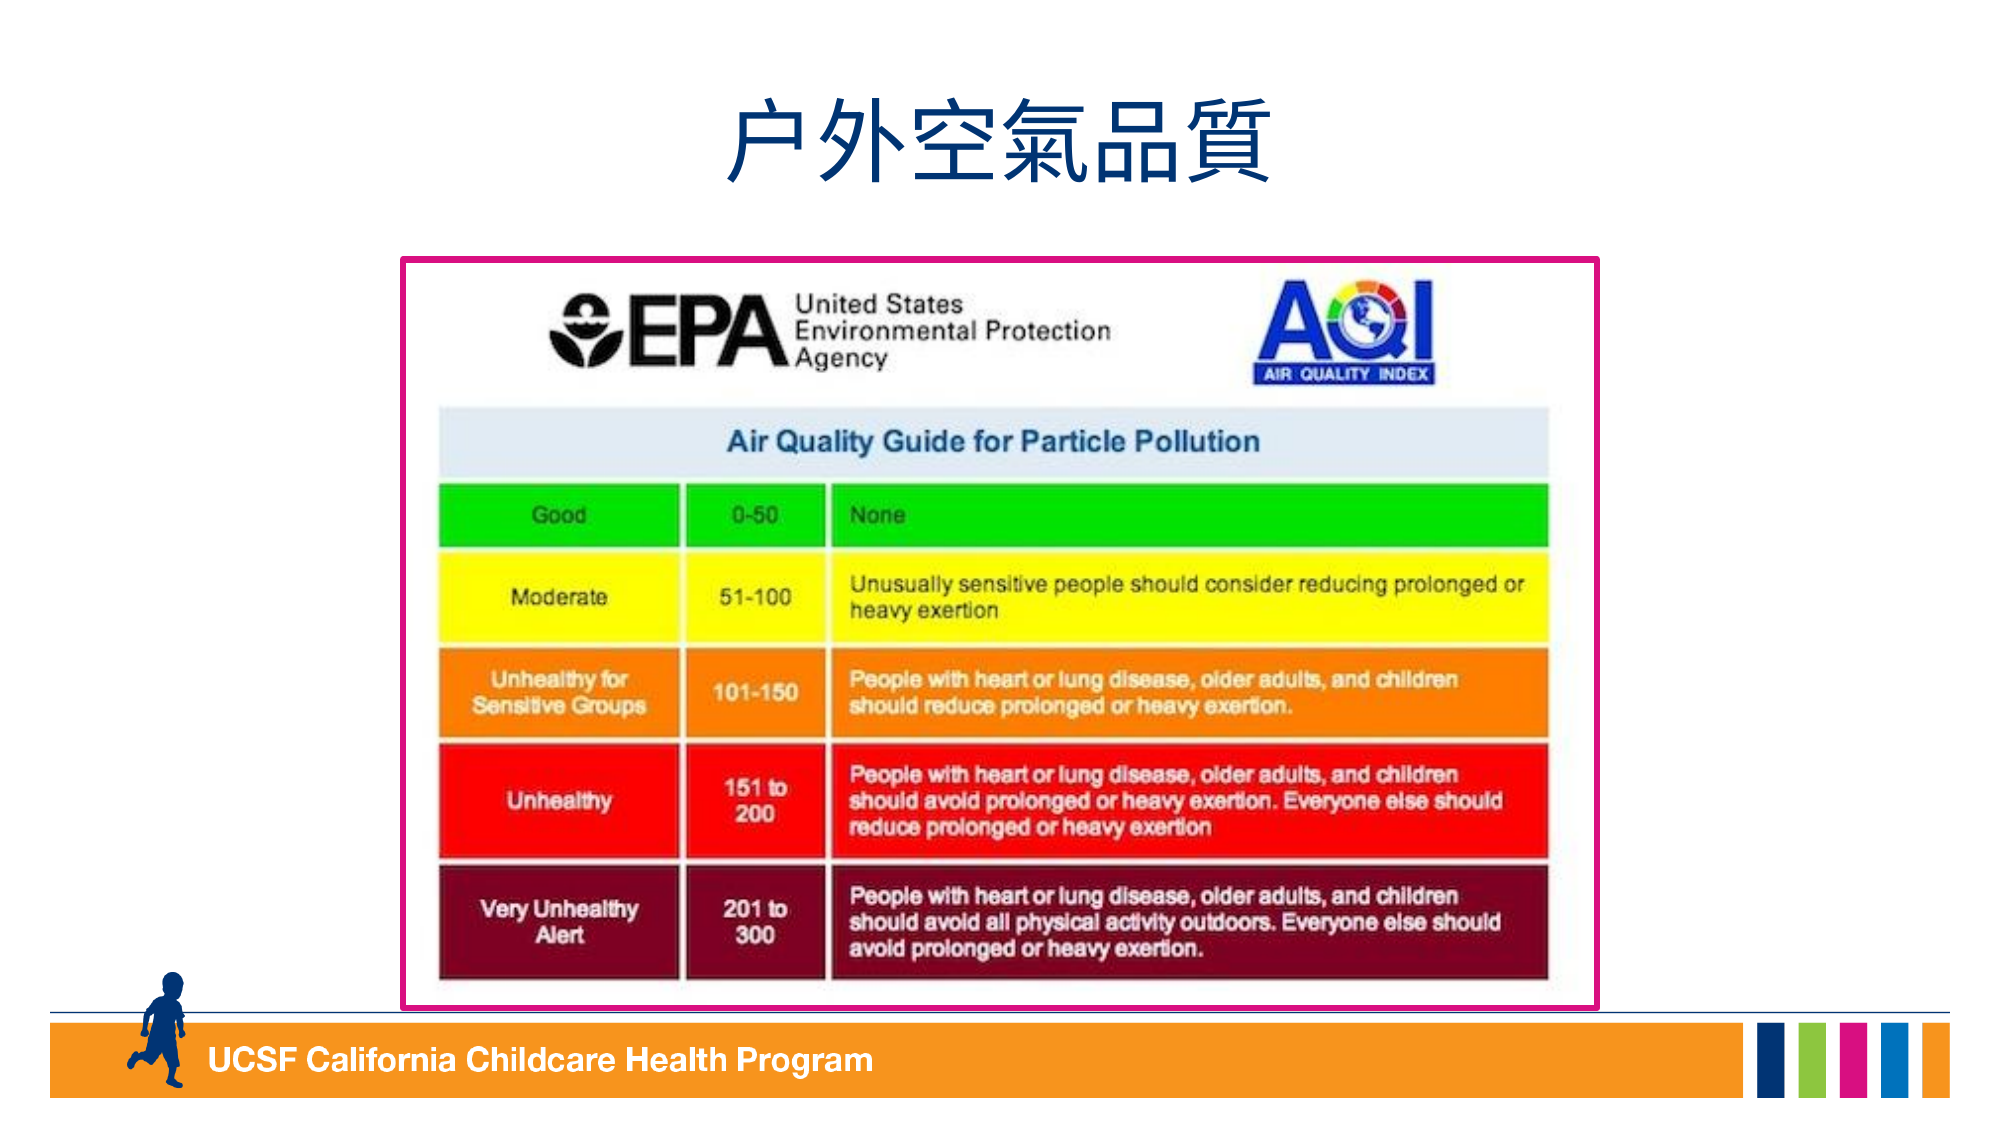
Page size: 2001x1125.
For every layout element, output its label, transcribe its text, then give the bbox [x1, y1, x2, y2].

title 户外空氣品質 [99, 45, 1900, 233]
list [405, 262, 1595, 1006]
picture [50, 972, 1950, 1098]
